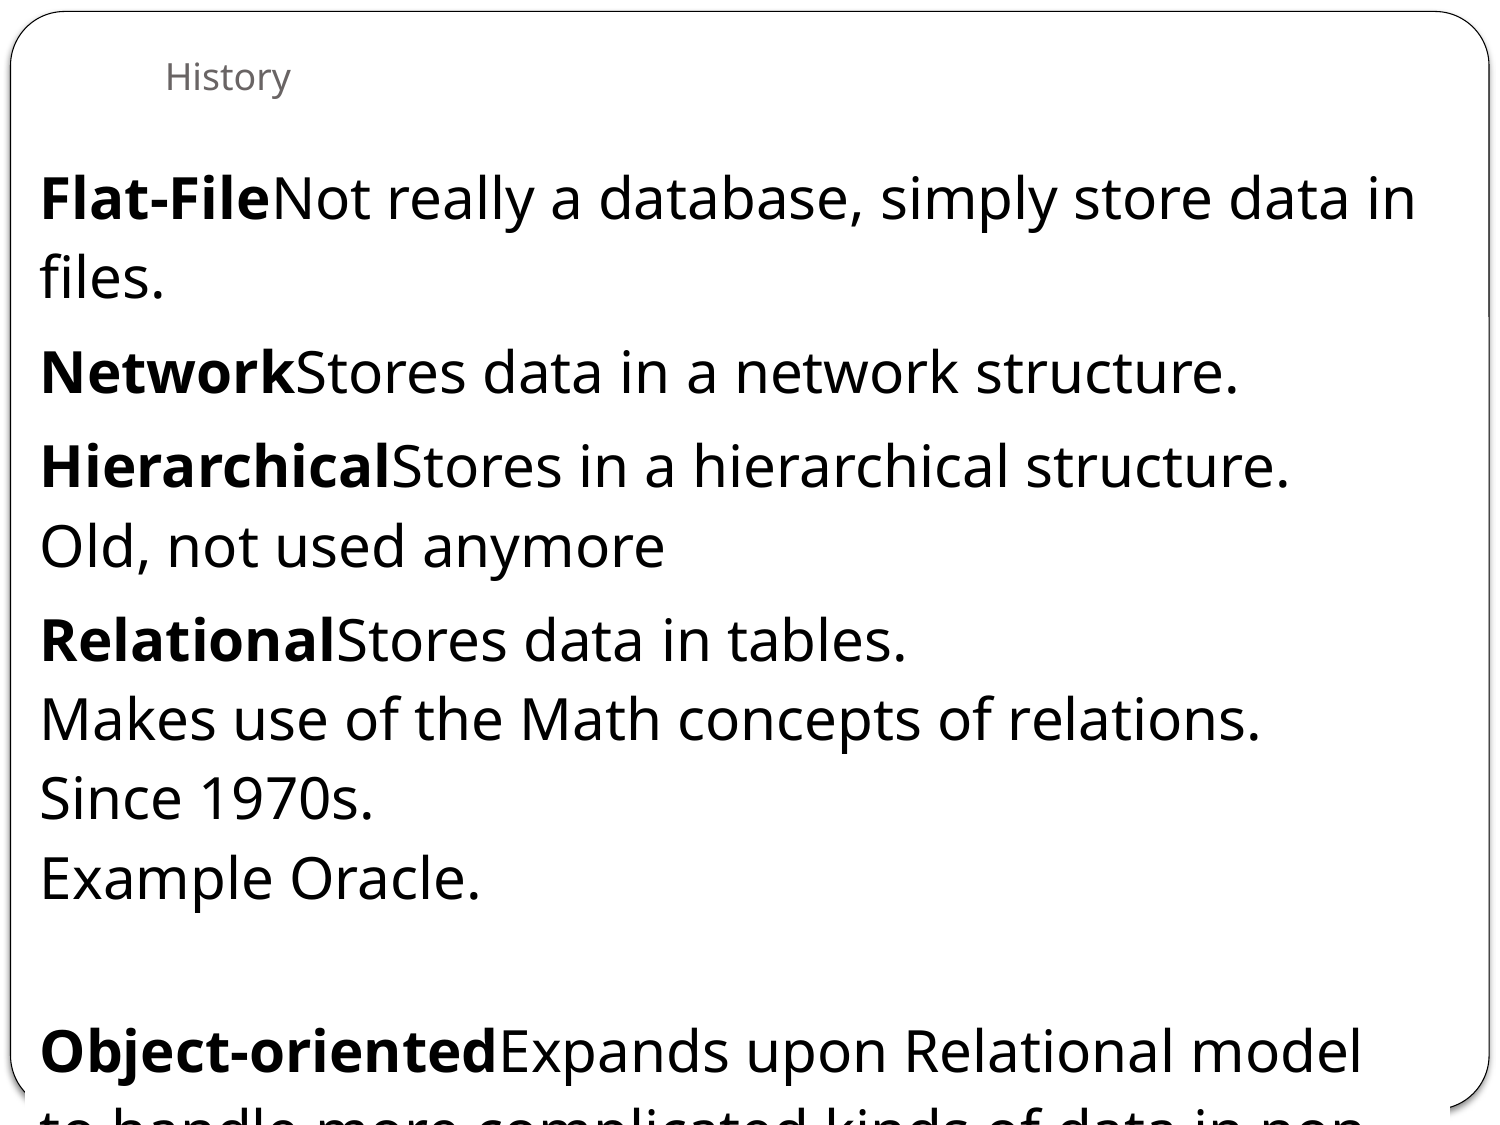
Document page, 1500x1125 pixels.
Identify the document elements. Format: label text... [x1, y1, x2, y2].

table_cell RelationalStores data in tables. Makes use of the Math concepts of relations. Since 1970s. Example Oracle. [25, 592, 1450, 1003]
table_cell Object-orientedExpands upon Relational model to handle more complicated kinds of data in non-transactional manners. [25, 1003, 1450, 1125]
table_header Flat-FileNot really a database, simply store data in files. [25, 150, 1450, 324]
table_cell HierarchicalStores in a hierarchical structure. Old, not used anymore [25, 418, 1450, 592]
title History [150, 45, 1425, 113]
table_cell NetworkStores data in a network structure. [25, 324, 1450, 418]
